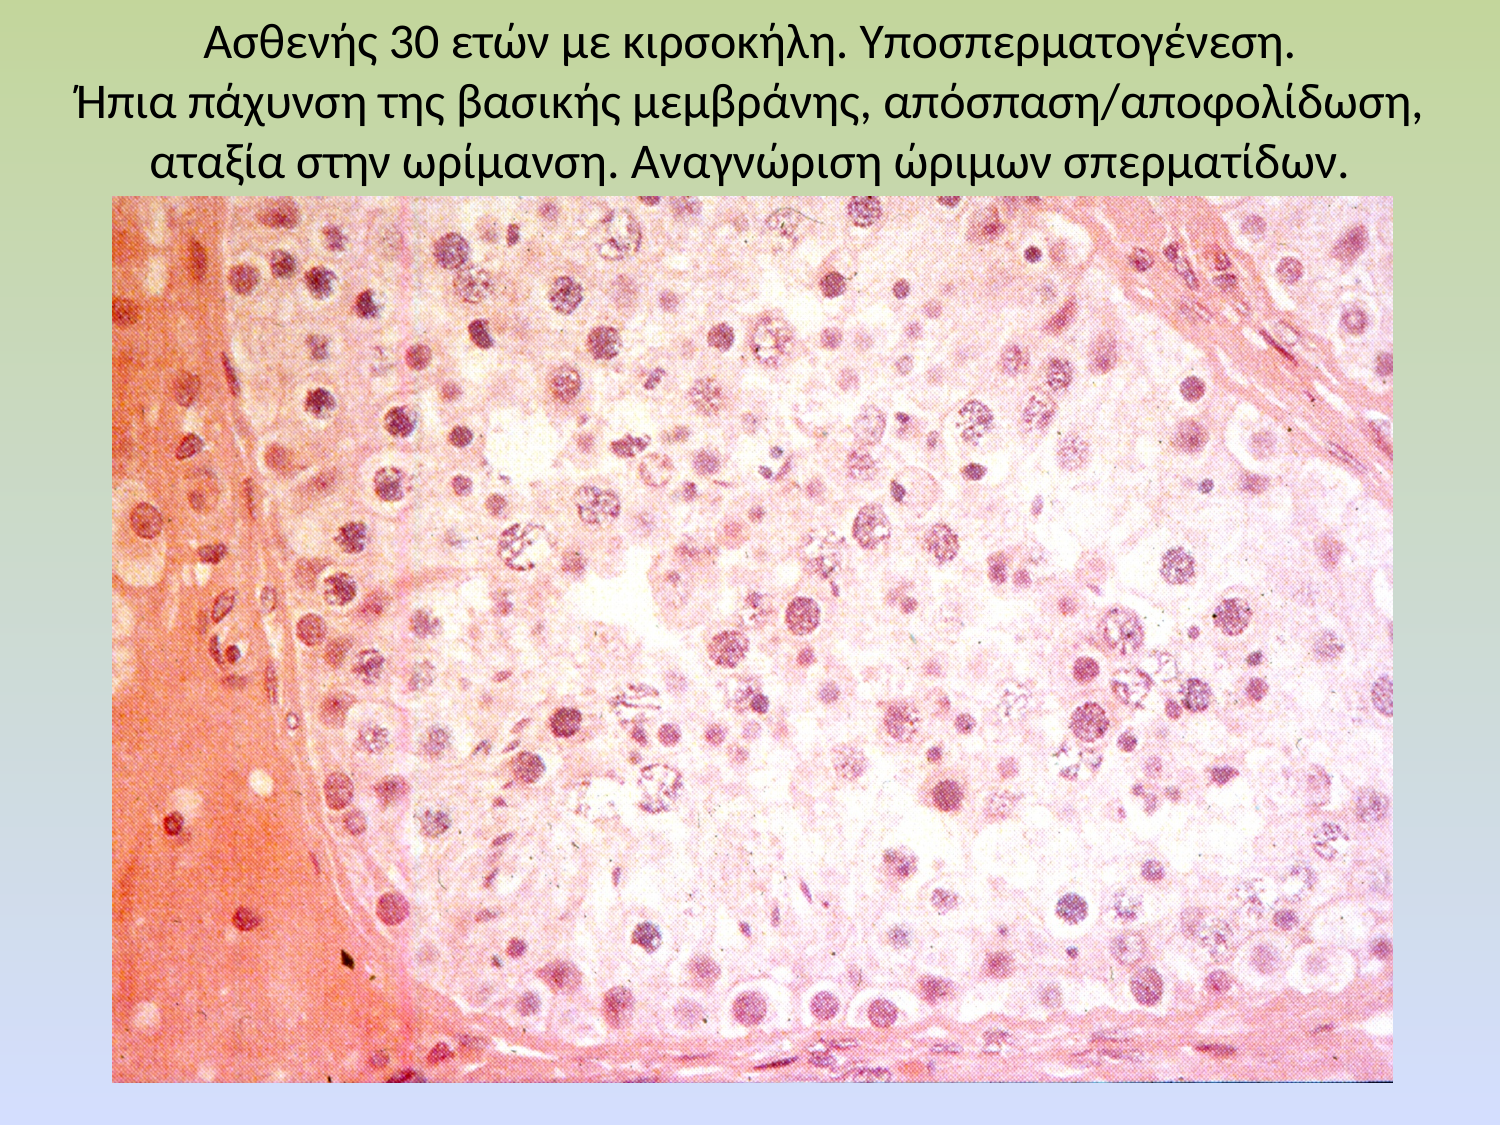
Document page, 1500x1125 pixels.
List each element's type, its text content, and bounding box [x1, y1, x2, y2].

title Ασθενής 30 ετών με κιρσοκήλη. Υποσπερματογένεση. Ήπια πάχυνση της βασικής μεμβράνης, απόσπαση/αποφολίδωση, αταξία στην ωρίμανση. Αναγνώριση ώριμων σπερματίδων. [0, 0, 1500, 197]
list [111, 195, 1393, 1083]
